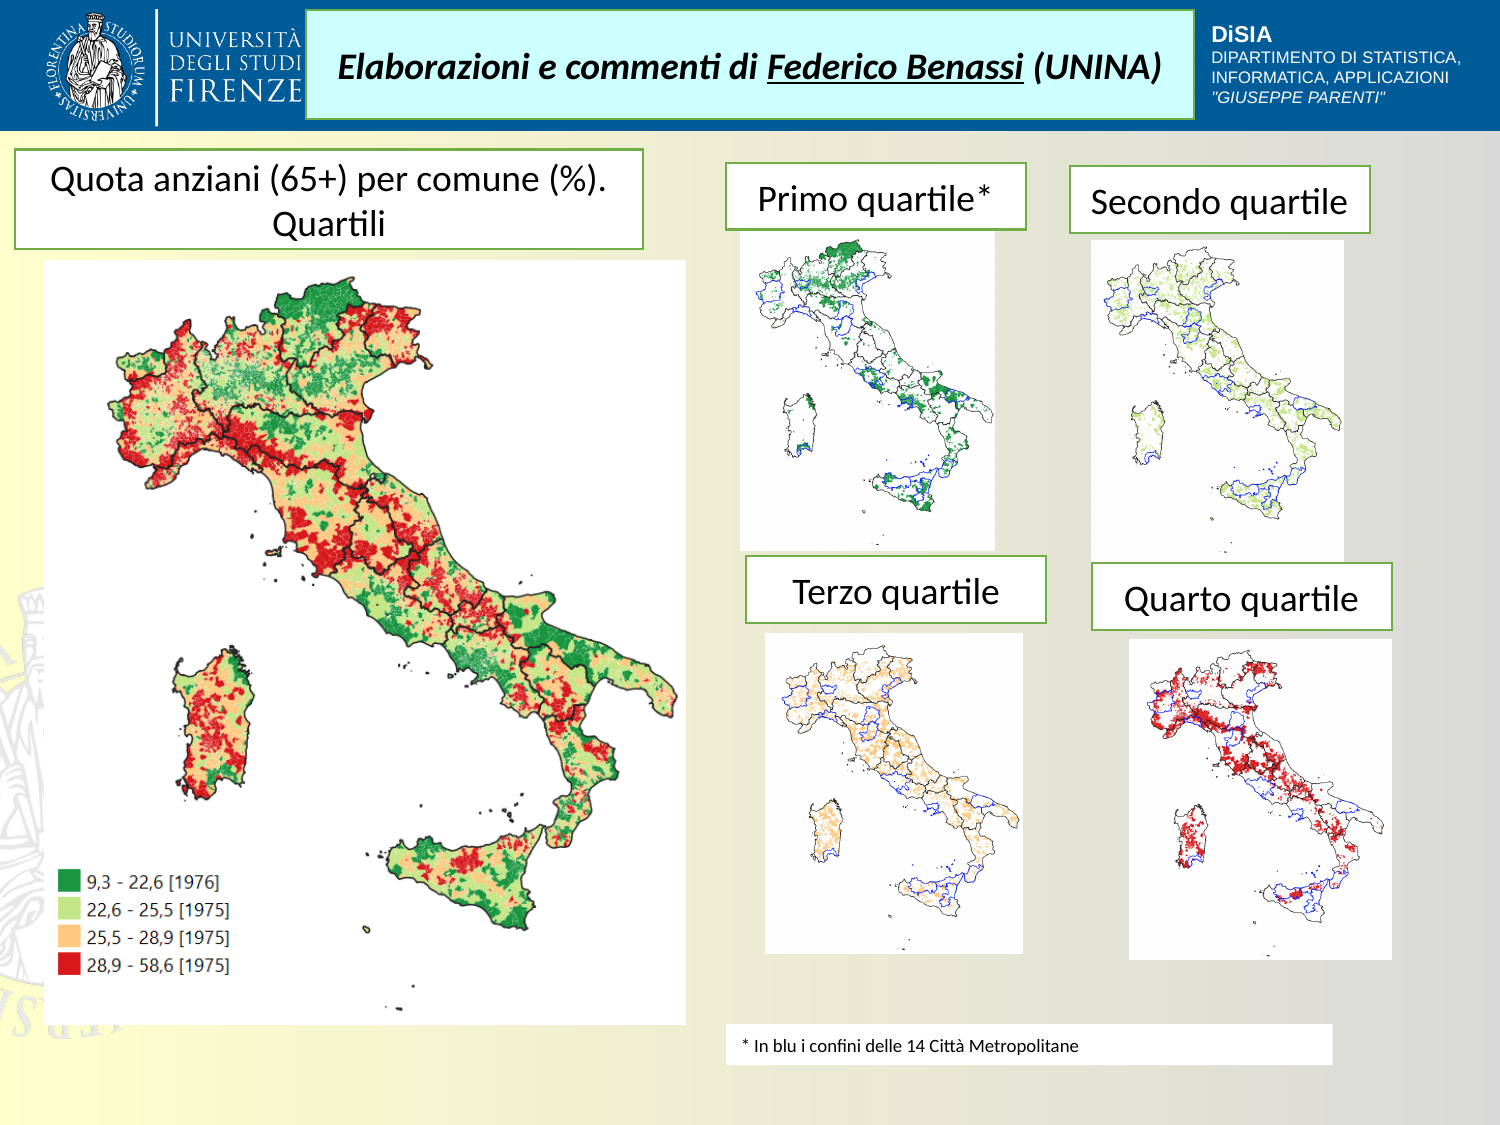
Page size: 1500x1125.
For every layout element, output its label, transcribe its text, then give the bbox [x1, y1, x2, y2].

picture [1129, 639, 1392, 960]
text_box Quarto quartile [1091, 562, 1393, 631]
picture [0, 260, 686, 1054]
picture [1091, 240, 1344, 562]
text_box Quota anziani (65+) per comune (%). Quartili [14, 148, 644, 250]
text_box Primo quartile* [725, 162, 1027, 231]
picture [740, 229, 995, 551]
text_box Elaborazioni e commenti di Federico Benassi (UNINA) [305, 9, 1195, 120]
text_box Secondo quartile [1069, 165, 1371, 234]
picture [44, 0, 305, 137]
text_box Terzo quartile [745, 555, 1047, 624]
text_box * In blu i confini delle 14 Città Metropolitane [725, 1023, 1334, 1066]
picture [765, 633, 1023, 955]
